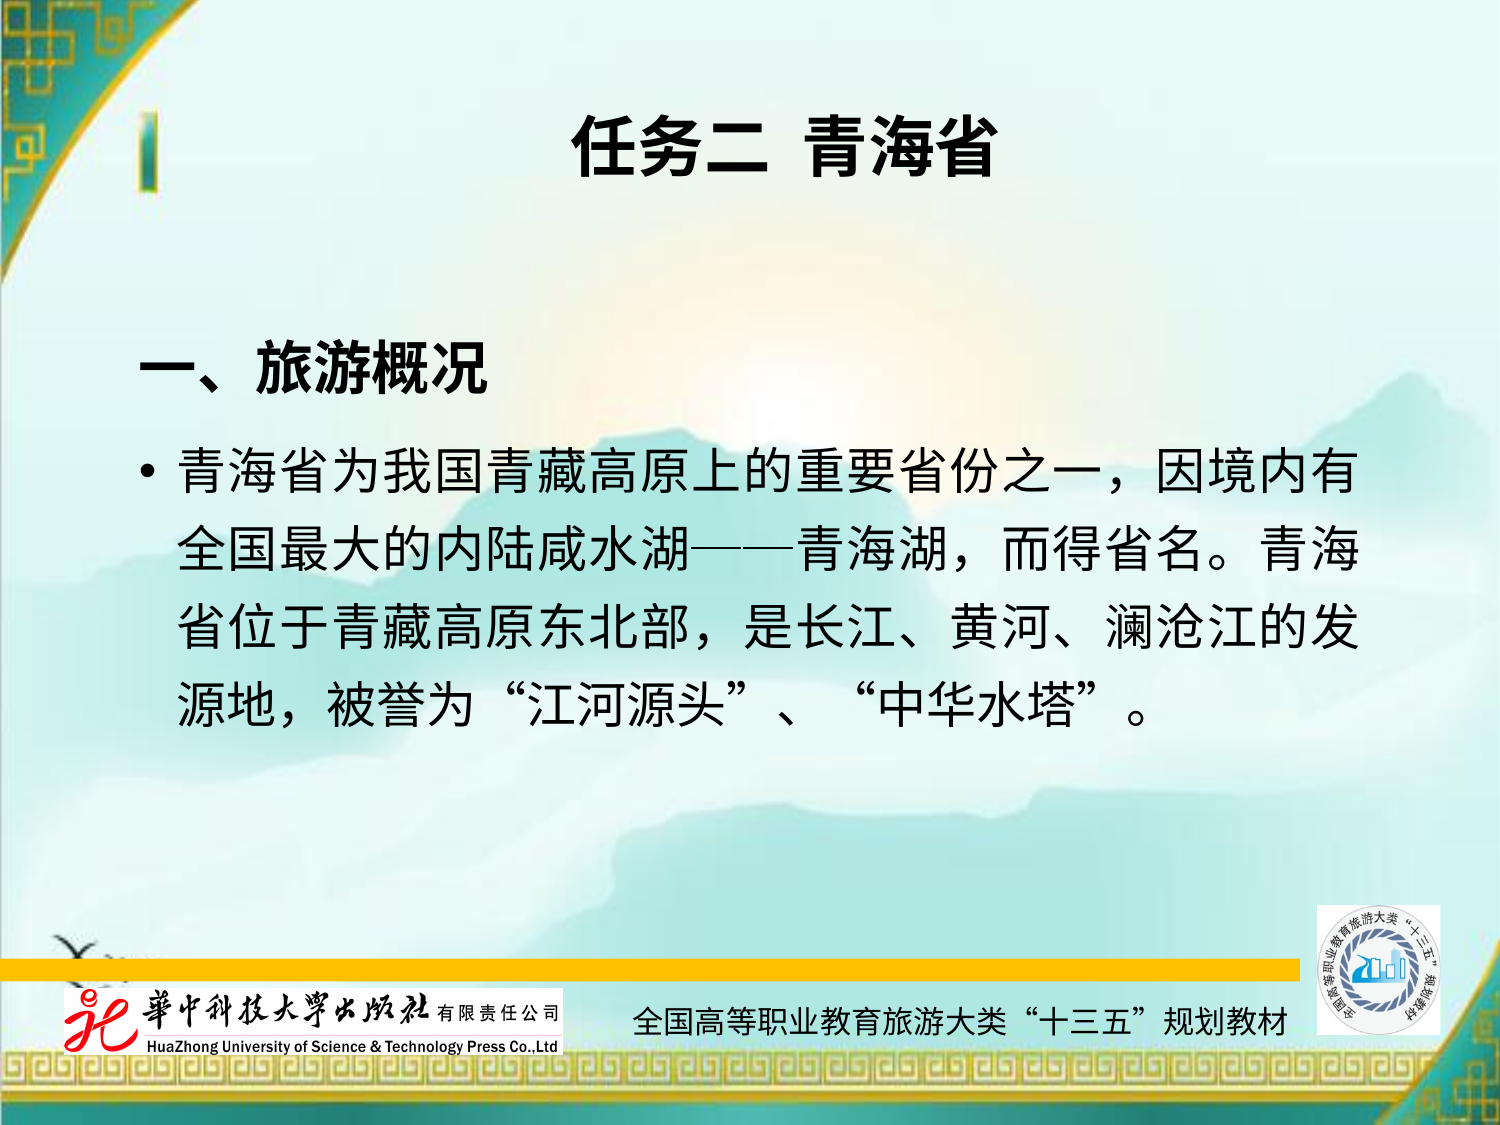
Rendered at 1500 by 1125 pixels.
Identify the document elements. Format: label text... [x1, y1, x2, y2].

list 一、旅游概况 青海省为我国青藏高原上的重要省份之一，因境内有全国最大的内陆咸水湖──青海湖，而得省名。青海省位于青藏高原东北部，是长江、黄河、澜沧江的发源地，被誉为“江河源头”、“中华水塔”。 [123, 302, 1376, 1030]
title 任务二 青海省 [175, 74, 1397, 227]
picture [0, 0, 1500, 1125]
